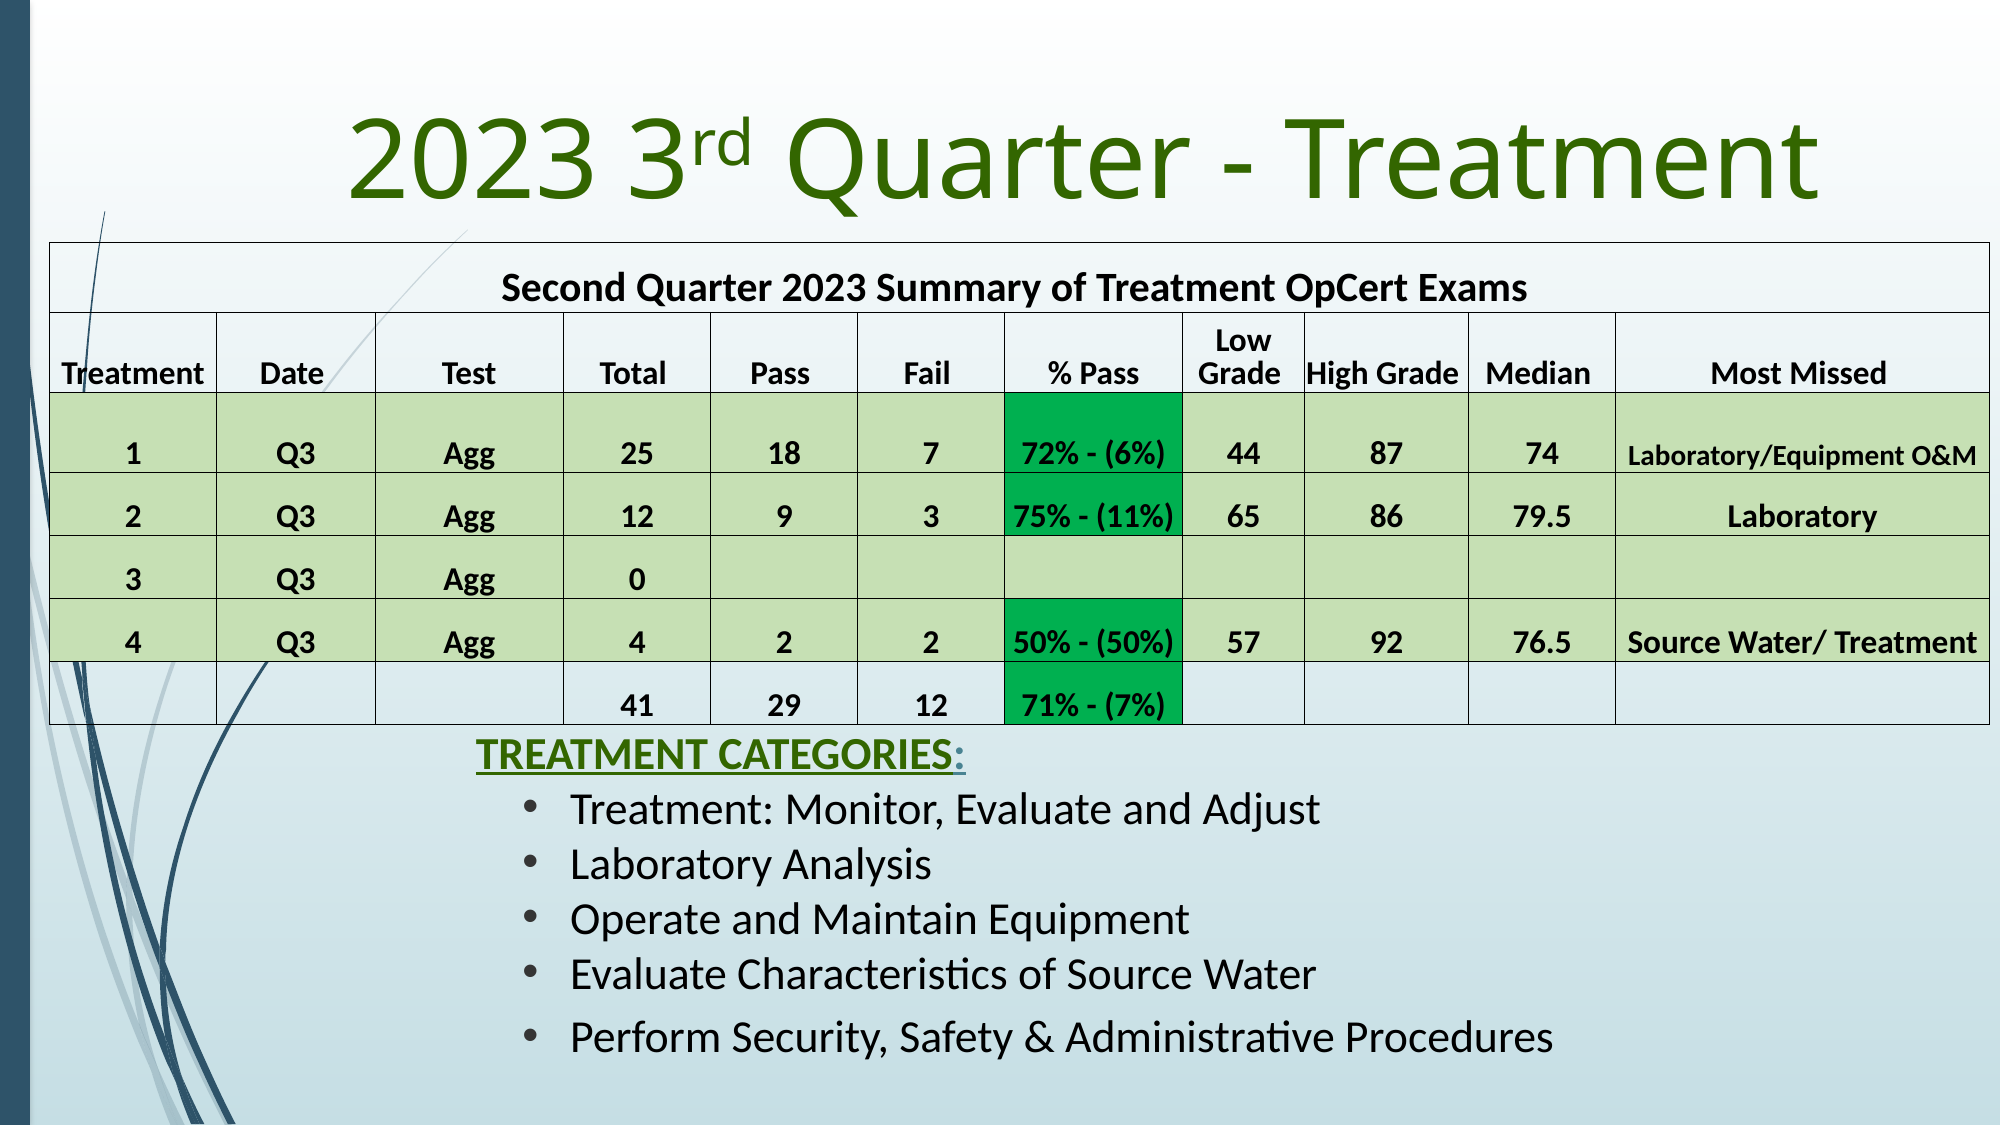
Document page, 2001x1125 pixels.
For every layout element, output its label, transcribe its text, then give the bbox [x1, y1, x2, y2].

table_cell 41 [564, 662, 710, 724]
table_cell [1469, 662, 1615, 724]
table_cell [50, 662, 216, 724]
table_header Second Quarter 2023 Summary of Treatment OpCert Exams [50, 243, 1989, 312]
table_cell 2 [711, 599, 857, 661]
table_cell Laboratory/Equipment O&M [1616, 393, 1989, 472]
table_cell Agg [376, 599, 563, 661]
table_cell [1469, 536, 1615, 598]
table_cell 3 [50, 536, 216, 598]
table_cell 18 [711, 393, 857, 472]
table_cell 9 [711, 473, 857, 535]
table_cell 44 [1183, 393, 1304, 472]
table_cell [1616, 536, 1989, 598]
table_cell Low Grade [1183, 313, 1304, 392]
table_cell 74 [1469, 393, 1615, 472]
table_cell 25 [564, 393, 710, 472]
table_cell 75% - (11%) [1005, 473, 1182, 535]
table_cell 4 [50, 599, 216, 661]
text_box TREATMENT CATEGORIES: Treatment: Monitor, Evaluate and Adjust Laboratory Analysis Operate and Maintain Equipment Evaluate Characteristics of Source Water Perform Security, Safety & Administrative Procedures [460, 725, 1644, 1125]
table_cell [376, 662, 563, 724]
table_cell Date [217, 313, 375, 392]
table_cell 76.5 [1469, 599, 1615, 661]
table_cell 1 [50, 393, 216, 472]
table_cell Agg [376, 536, 563, 598]
table_cell 79.5 [1469, 473, 1615, 535]
table_cell Agg [376, 473, 563, 535]
table_cell Source Water/ Treatment [1616, 599, 1989, 661]
table_cell 71% - (7%) [1005, 662, 1182, 724]
table_cell [1183, 662, 1304, 724]
table_cell [1183, 536, 1304, 598]
table_cell 65 [1183, 473, 1304, 535]
table_cell % Pass [1005, 313, 1182, 392]
table_cell [1005, 536, 1182, 598]
table_cell 86 [1305, 473, 1468, 535]
table_cell Q3 [217, 393, 375, 472]
table_cell Pass [711, 313, 857, 392]
table_cell 0 [564, 536, 710, 598]
table_cell Most Missed [1616, 313, 1989, 392]
table_cell Laboratory [1616, 473, 1989, 535]
table_cell 92 [1305, 599, 1468, 661]
table_cell 4 [564, 599, 710, 661]
table_cell 72% - (6%) [1005, 393, 1182, 472]
table_cell [217, 662, 375, 724]
table_cell [1305, 536, 1468, 598]
table_cell 12 [564, 473, 710, 535]
table_cell 87 [1305, 393, 1468, 472]
table_cell Q3 [217, 599, 375, 661]
table_cell 2 [50, 473, 216, 535]
table_cell [711, 536, 857, 598]
table_cell 2 [858, 599, 1004, 661]
table_cell 29 [711, 662, 857, 724]
table_cell Treatment [50, 313, 216, 392]
table_cell [1305, 662, 1468, 724]
title 2023 3rd Quarter - Treatment [204, 73, 1964, 239]
table_cell Q3 [217, 473, 375, 535]
table_cell Fail [858, 313, 1004, 392]
table_cell Total [564, 313, 710, 392]
table_cell 3 [858, 473, 1004, 535]
table_cell 12 [858, 662, 1004, 724]
table_cell [858, 536, 1004, 598]
table_cell Q3 [217, 536, 375, 598]
table_cell 50% - (50%) [1005, 599, 1182, 661]
table_cell High Grade [1305, 313, 1468, 392]
table_cell [1616, 662, 1989, 724]
table_cell Median [1469, 313, 1615, 392]
table_cell Test [376, 313, 563, 392]
table_cell 57 [1183, 599, 1304, 661]
table_cell Agg [376, 393, 563, 472]
table_cell 7 [858, 393, 1004, 472]
